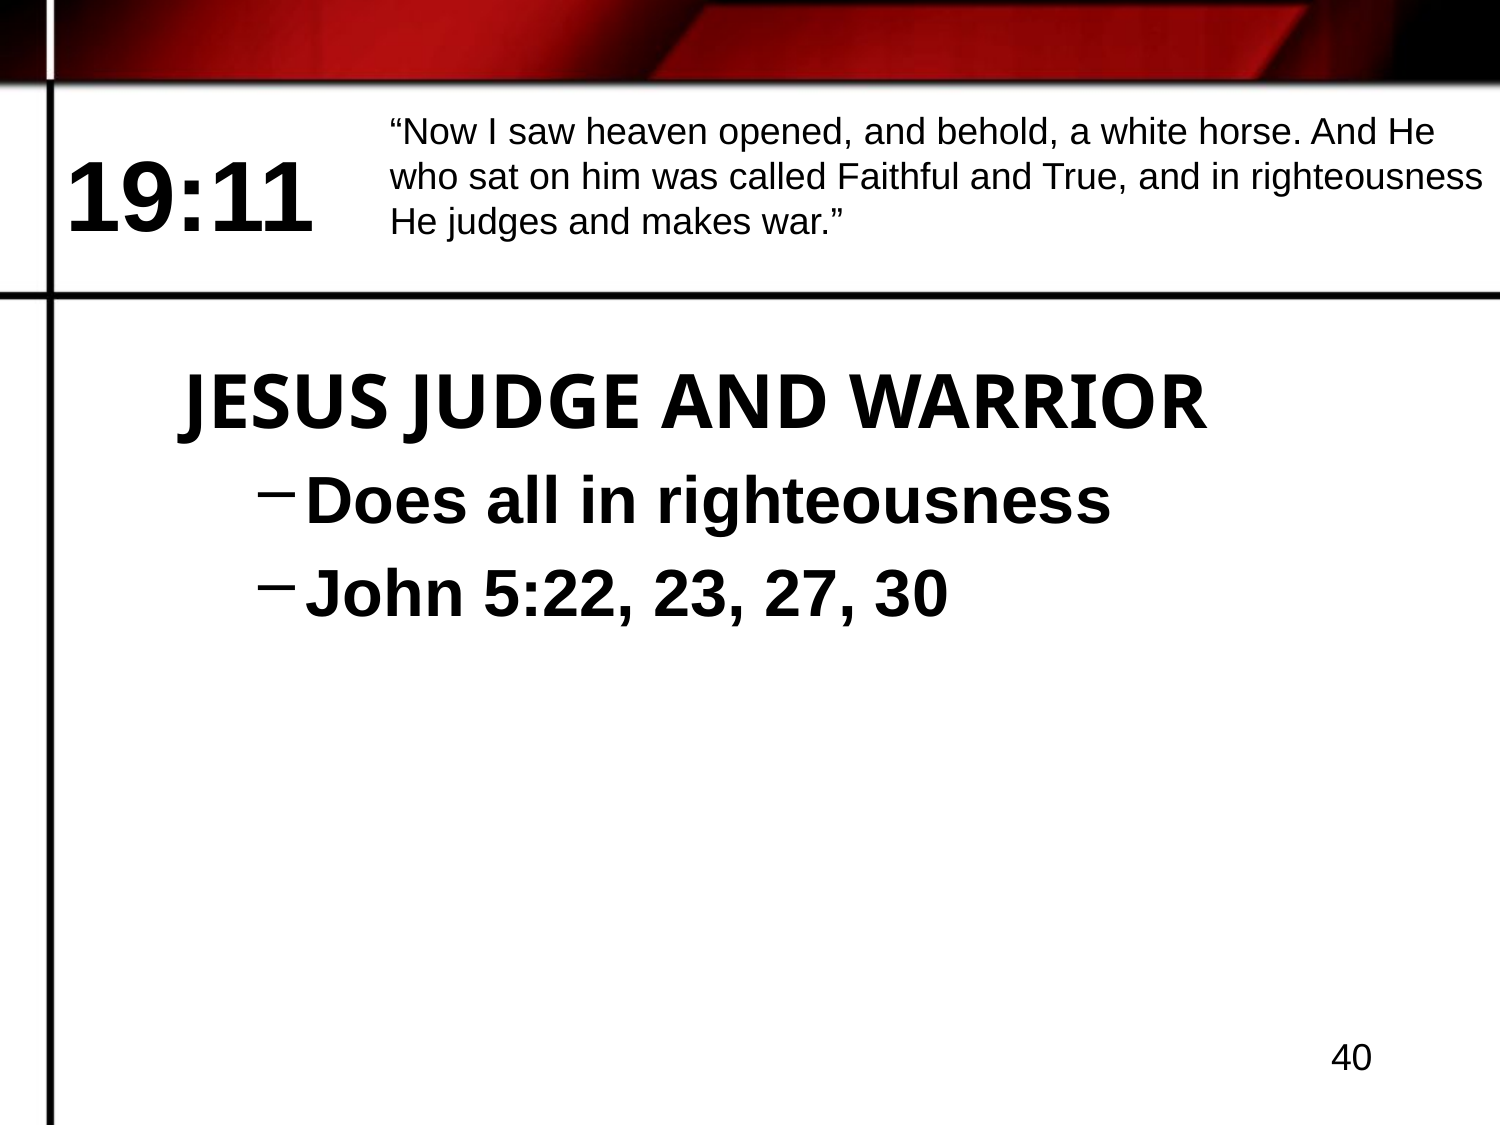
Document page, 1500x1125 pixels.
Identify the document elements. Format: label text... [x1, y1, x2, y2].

list JESUS JUDGE AND WARRIOR Does all in righteousness John 5:22, 23, 27, 30 [168, 345, 1393, 934]
title 19:11 [50, 110, 1274, 274]
text_box “Now I saw heaven opened, and behold, a white horse. And He who sat on him was called Faithful and True, and in righteousness He judges and makes war.” [374, 99, 1500, 250]
picture [0, 0, 1500, 1125]
slide_number 40 [1074, 1025, 1388, 1100]
